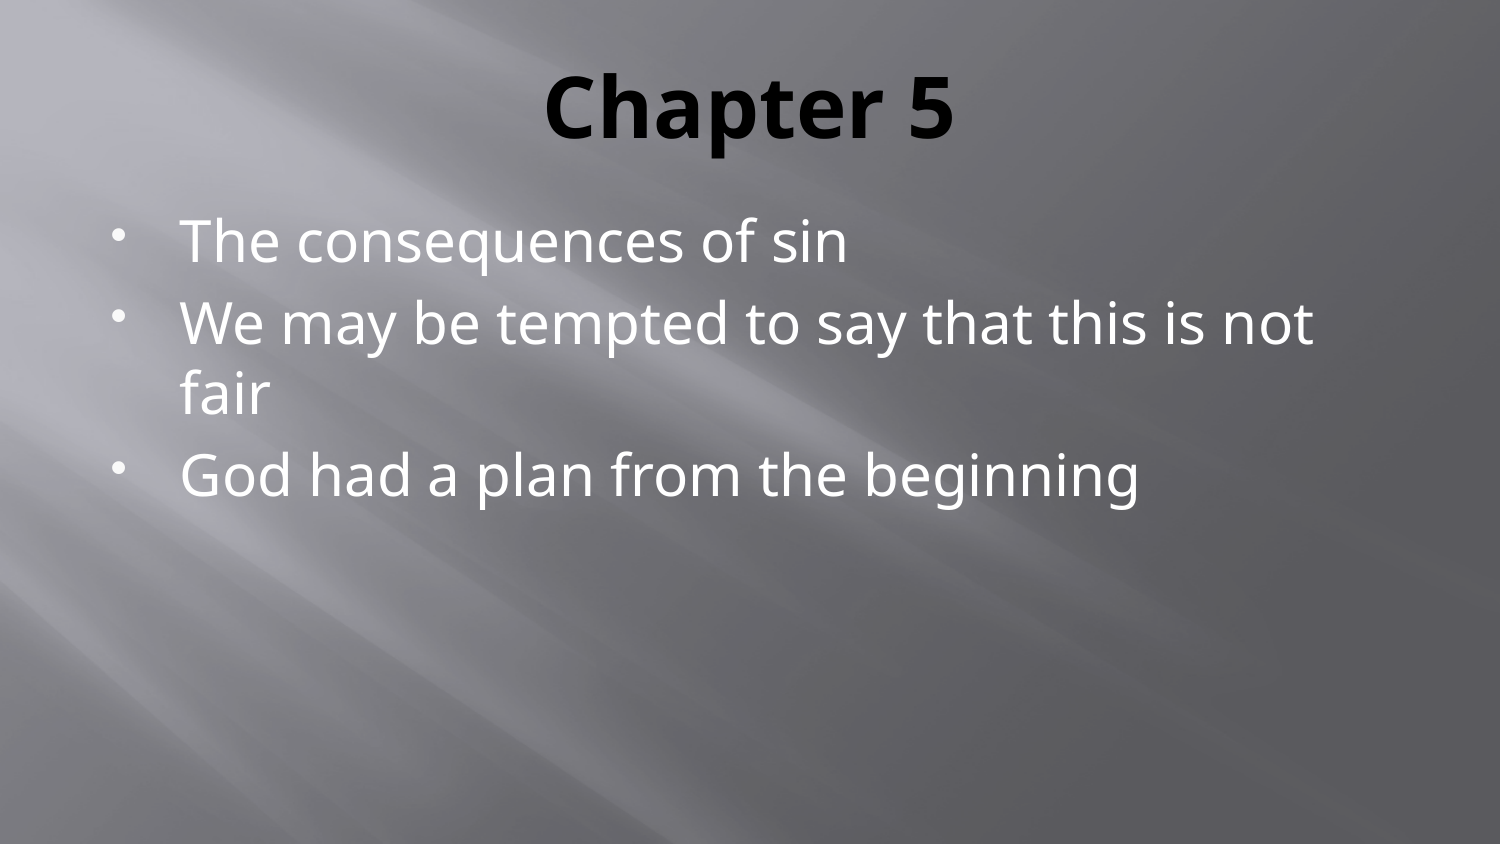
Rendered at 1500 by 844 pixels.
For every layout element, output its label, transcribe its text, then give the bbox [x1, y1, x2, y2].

title Chapter 5 [75, 33, 1425, 175]
list The consequences of sin We may be tempted to say that this is not fair God had a plan from the beginning [75, 196, 1425, 777]
